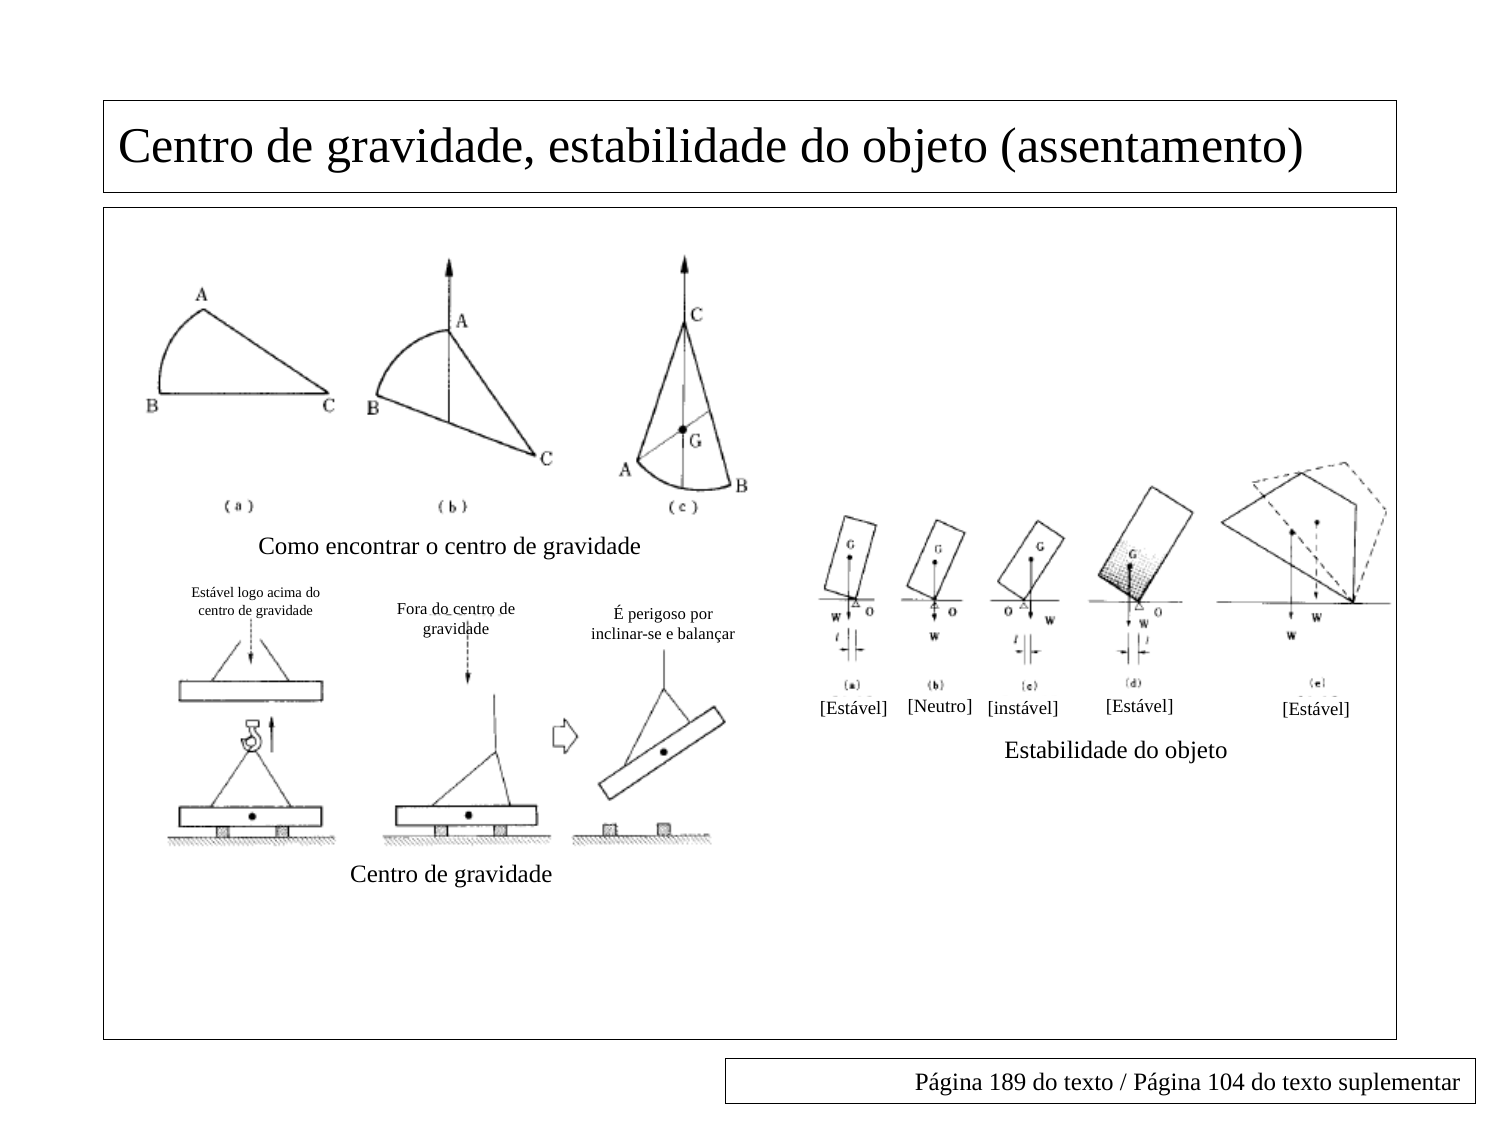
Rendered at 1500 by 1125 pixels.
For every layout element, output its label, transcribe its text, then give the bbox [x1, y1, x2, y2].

text_box Estável logo acima do centro de gravidade [183, 582, 329, 595]
text_box Centro de gravidade [177, 851, 725, 895]
text_box Página 189 do texto / Página 104 do texto suplementar [725, 1058, 1476, 1104]
picture [157, 595, 743, 851]
picture [140, 244, 760, 529]
text_box [103, 207, 1397, 1040]
text_box Estabilidade do objeto [842, 726, 1390, 771]
title Centro de gravidade, estabilidade do objeto (assentamento) [103, 100, 1397, 193]
picture [811, 446, 1421, 726]
text_box Como encontrar o centro de gravidade [176, 529, 724, 567]
